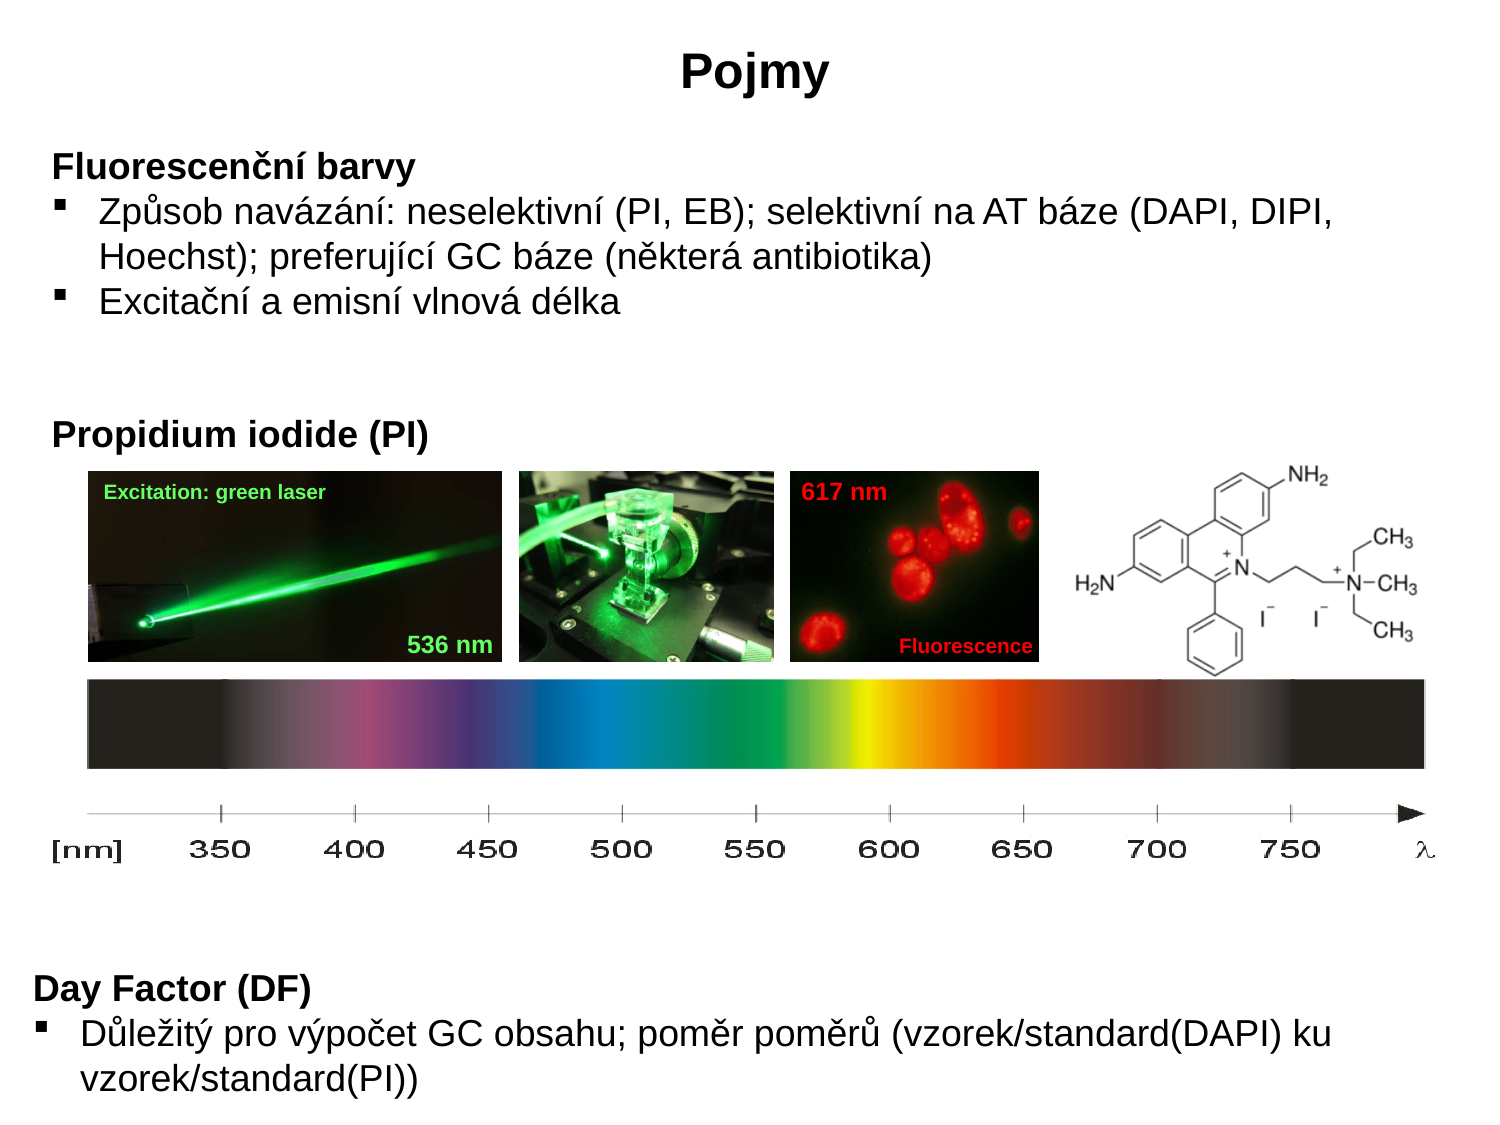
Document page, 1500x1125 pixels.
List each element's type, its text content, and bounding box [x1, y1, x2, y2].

text_box Pojmy [41, 30, 1471, 106]
text_box Fluorescenční barvy Způsob navázání: neselektivní (PI, EB); selektivní na AT báze (DAPI, DIPI, Hoechst); preferující GC báze (některá antibiotika) Excitační a emisní vlnová délka [36, 134, 1500, 330]
text_box Day Factor (DF) Důležitý pro výpočet GC obsahu; poměr poměrů (vzorek/standard(DAPI) ku vzorek/standard(PI)) [18, 911, 1471, 1107]
picture [19, 460, 1471, 882]
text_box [786, 467, 1048, 666]
text_box Propidium iodide (PI) [36, 402, 770, 463]
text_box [88, 471, 509, 668]
